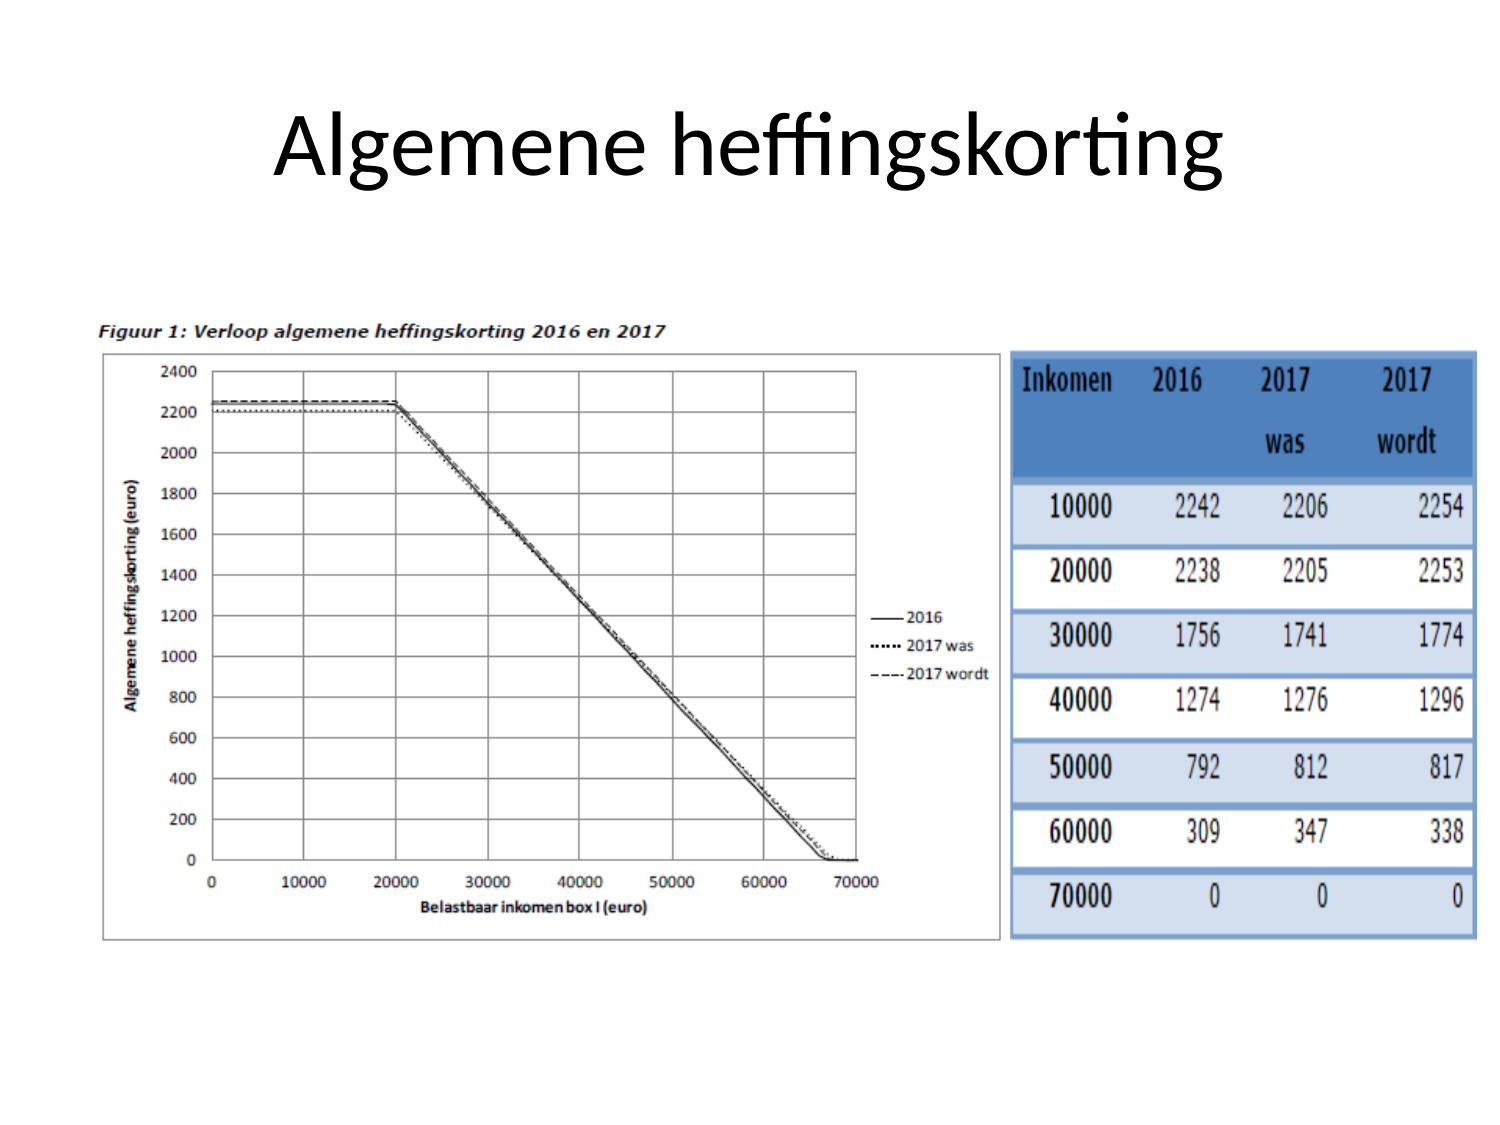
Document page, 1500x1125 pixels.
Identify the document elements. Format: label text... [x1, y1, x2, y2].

title Algemene heffingskorting [75, 45, 1425, 233]
picture [76, 302, 1477, 955]
